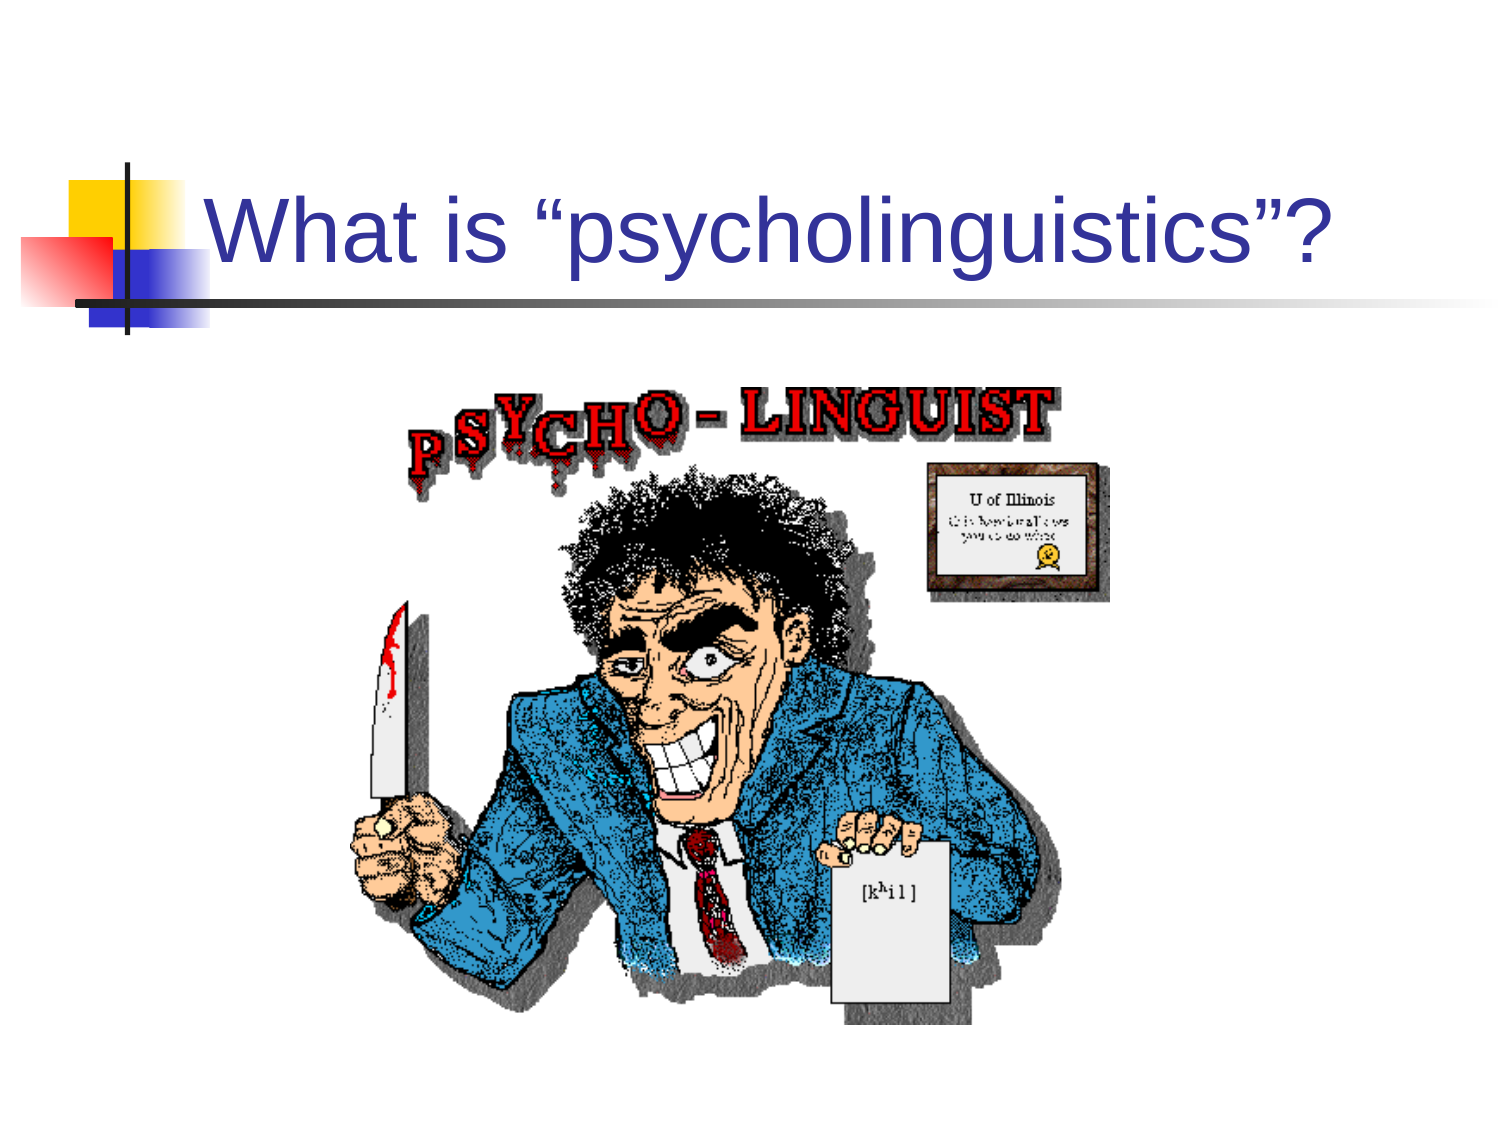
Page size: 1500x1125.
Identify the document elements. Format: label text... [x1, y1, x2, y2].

picture [349, 387, 1110, 1025]
title What is “psycholinguistics”? [188, 101, 1468, 289]
